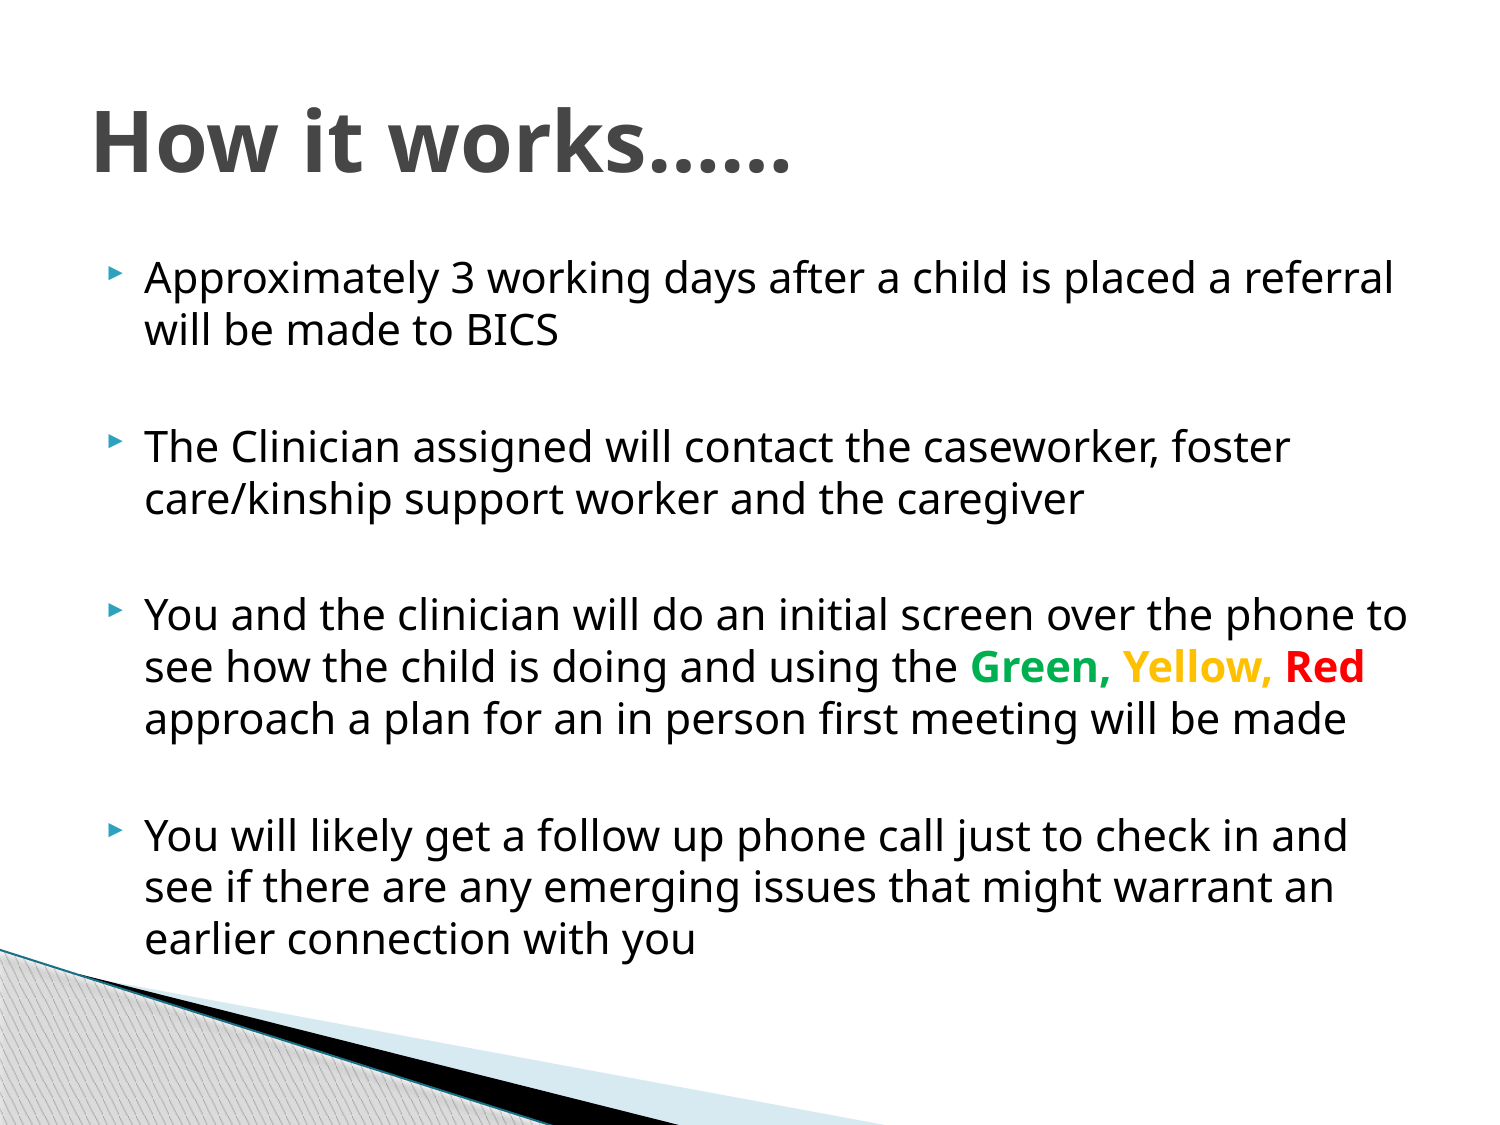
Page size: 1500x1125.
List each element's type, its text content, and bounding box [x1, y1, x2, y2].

title How it works…… [75, 45, 1425, 233]
list Approximately 3 working days after a child is placed a referral will be made to BICS The Clinician assigned will contact the caseworker, foster care/kinship support worker and the caregiver You and the clinician will do an initial screen over the phone to see how the child is doing and using the Green, Yellow, Red approach a plan for an in person first meeting will be made You will likely get a follow up phone call just to check in and see if there are any emerging issues that might warrant an earlier connection with you [75, 243, 1425, 986]
